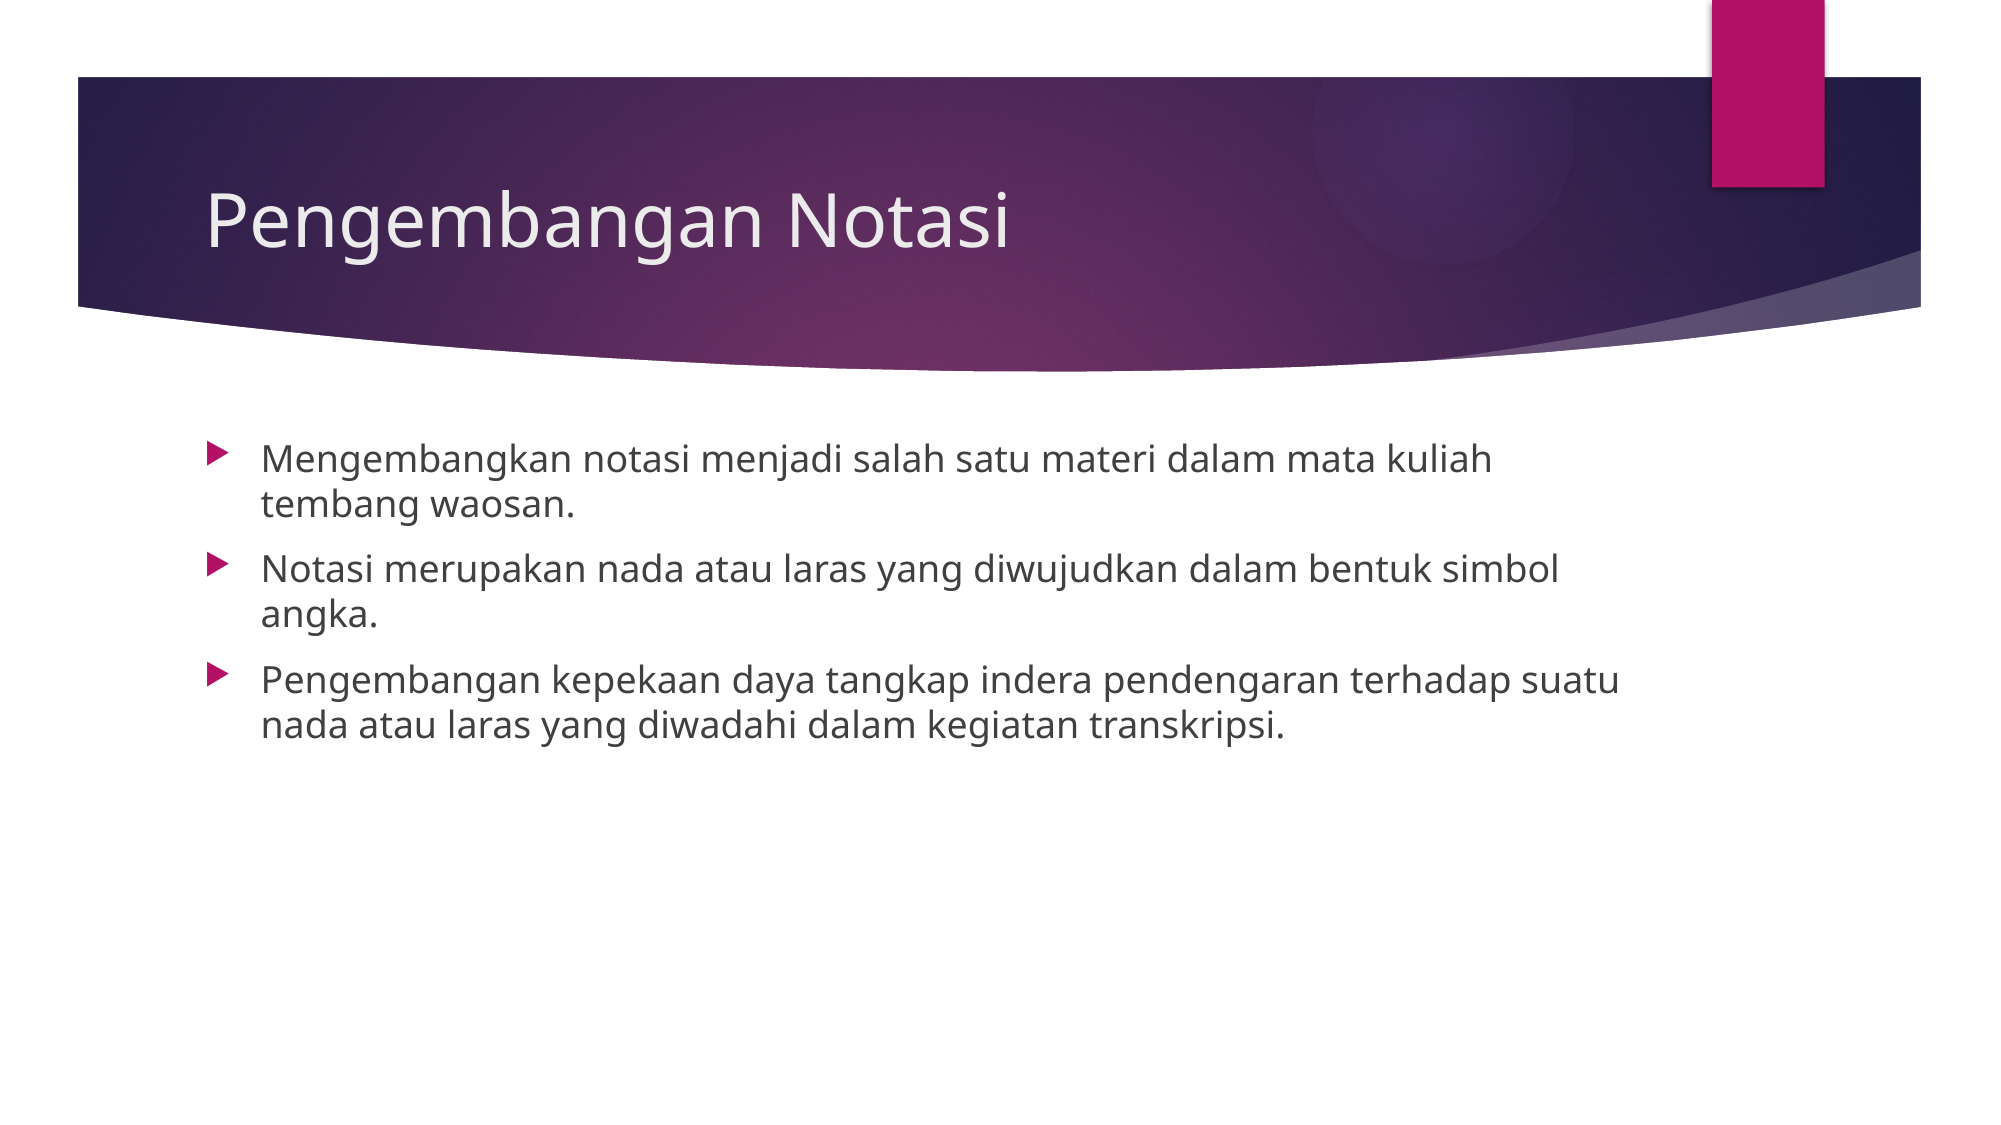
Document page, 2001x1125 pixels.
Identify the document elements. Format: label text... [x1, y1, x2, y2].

title Pengembangan Notasi [189, 159, 1627, 276]
list Mengembangkan notasi menjadi salah satu materi dalam mata kuliah tembang waosan. Notasi merupakan nada atau laras yang diwujudkan dalam bentuk simbol angka. Pengembangan kepekaan daya tangkap indera pendengaran terhadap suatu nada atau laras yang diwadahi dalam kegiatan transkripsi. [189, 427, 1638, 988]
